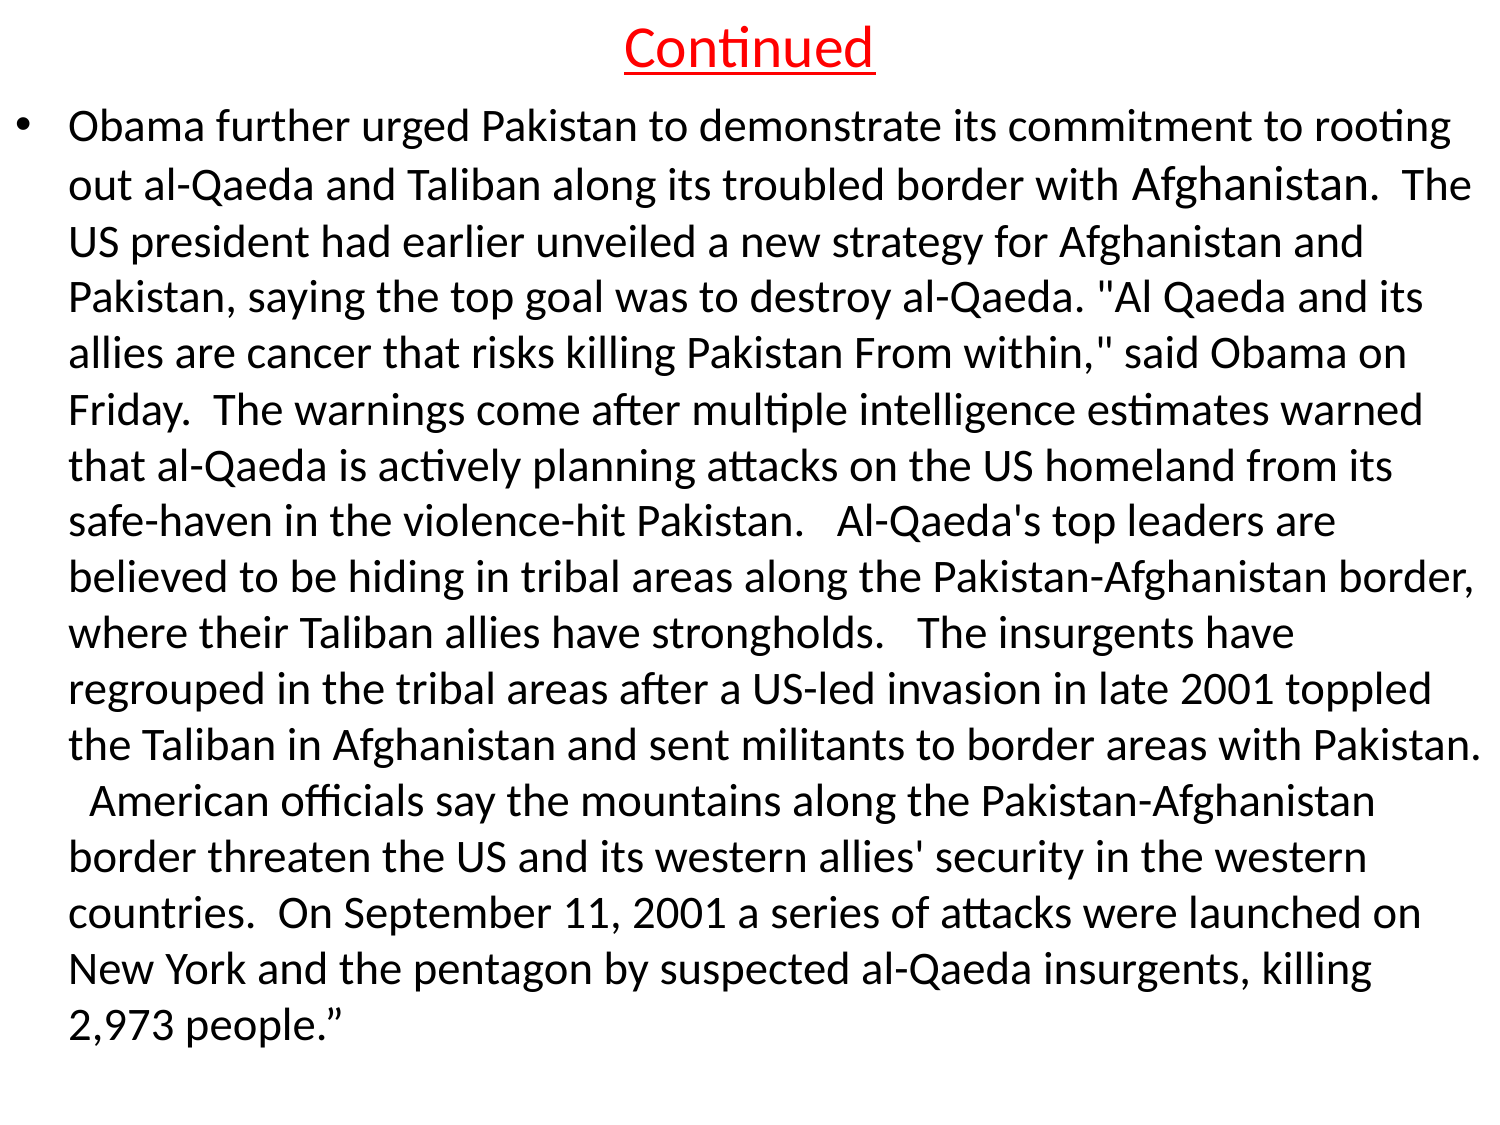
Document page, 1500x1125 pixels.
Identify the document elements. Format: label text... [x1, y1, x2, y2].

list Obama further urged Pakistan to demonstrate its commitment to rooting out al-Qaeda and Taliban along its troubled border with Afghanistan. The US president had earlier unveiled a new strategy for Afghanistan and Pakistan, saying the top goal was to destroy al-Qaeda. "Al Qaeda and its allies are cancer that risks killing Pakistan From within," said Obama on Friday. The warnings come after multiple intelligence estimates warned that al-Qaeda is actively planning attacks on the US homeland from its safe-haven in the violence-hit Pakistan. Al-Qaeda's top leaders are believed to be hiding in tribal areas along the Pakistan-Afghanistan border, where their Taliban allies have strongholds. The insurgents have regrouped in the tribal areas after a US-led invasion in late 2001 toppled the Taliban in Afghanistan and sent militants to border areas with Pakistan. American officials say the mountains along the Pakistan-Afghanistan border threaten the US and its western allies' security in the western countries. On September 11, 2001 a series of attacks were launched on New York and the pentagon by suspected al-Qaeda insurgents, killing 2,973 people.” [0, 87, 1500, 1125]
title Continued [75, 0, 1425, 87]
